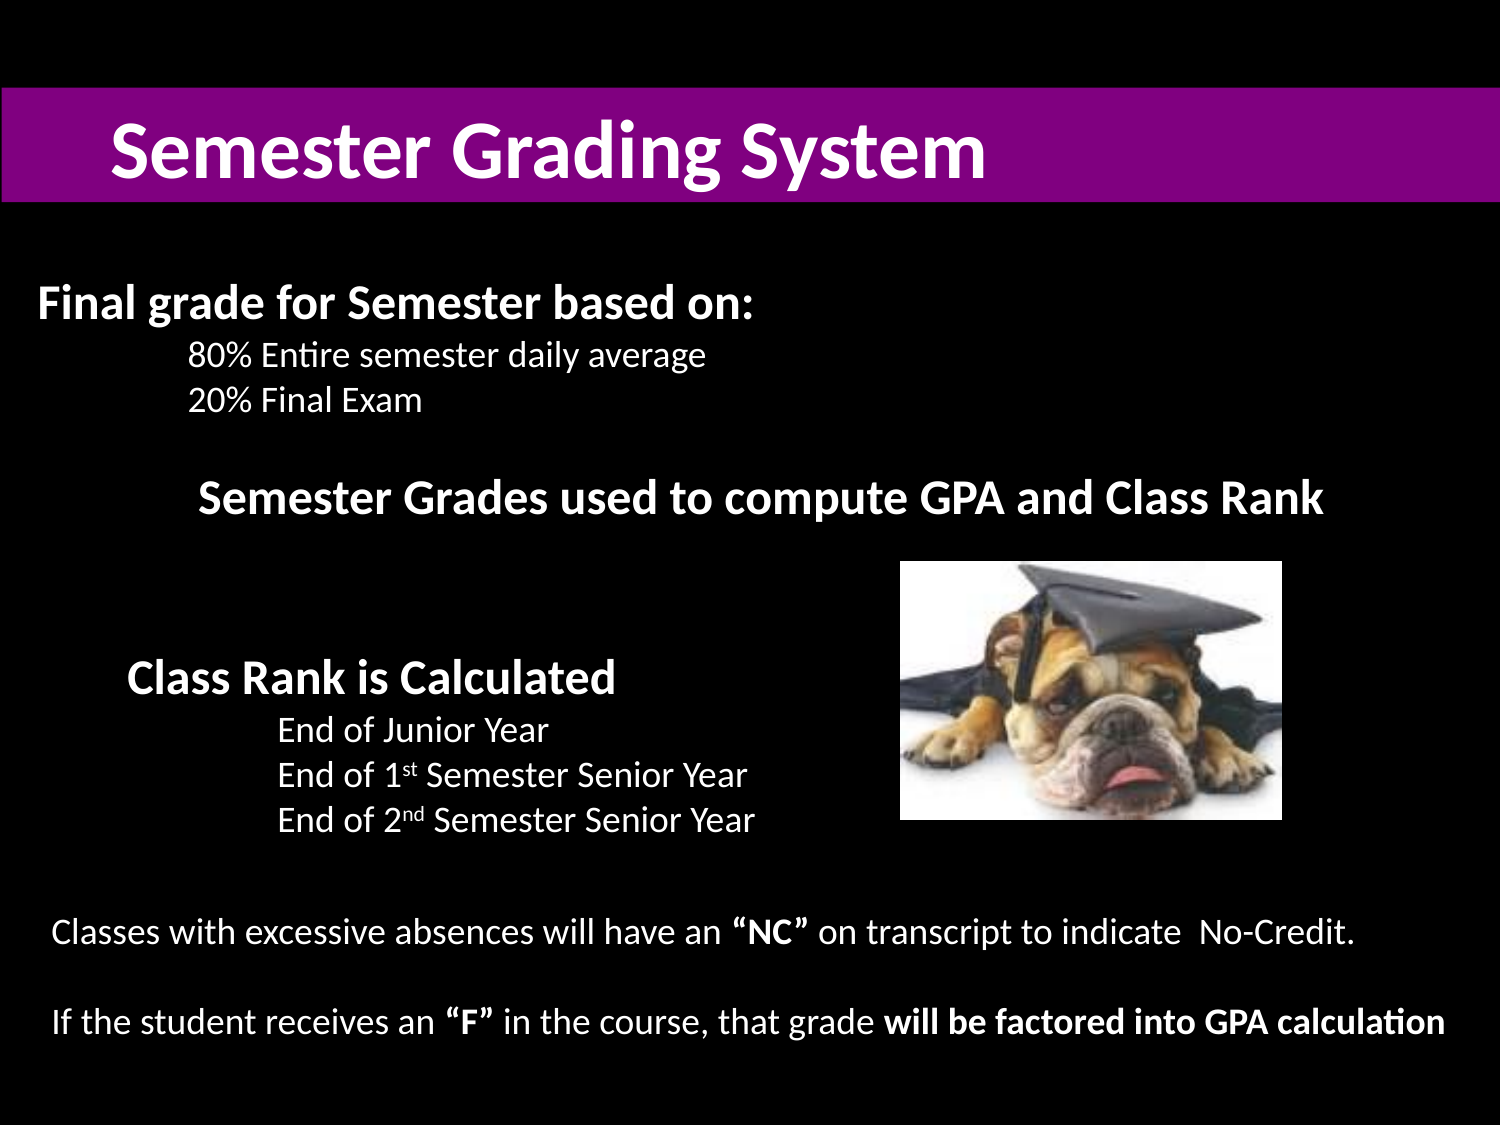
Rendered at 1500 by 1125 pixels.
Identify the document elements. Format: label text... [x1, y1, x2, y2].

text_box Semester Grading System [1, 87, 1500, 203]
picture [899, 561, 1282, 821]
text_box Final grade for Semester based on: 80% Entire semester daily average 20% Final Exam Semester Grades used to compute GPA and Class Rank [22, 262, 1500, 623]
text_box Class Rank is Calculated End of Junior Year End of 1st Semester Senior Year End of 2nd Semester Senior Year [112, 637, 1325, 848]
text_box Classes with excessive absences will have an “NC” on transcript to indicate No-Credit. If the student receives an “F” in the course, that grade will be factored into GPA calculation [36, 899, 1487, 1050]
